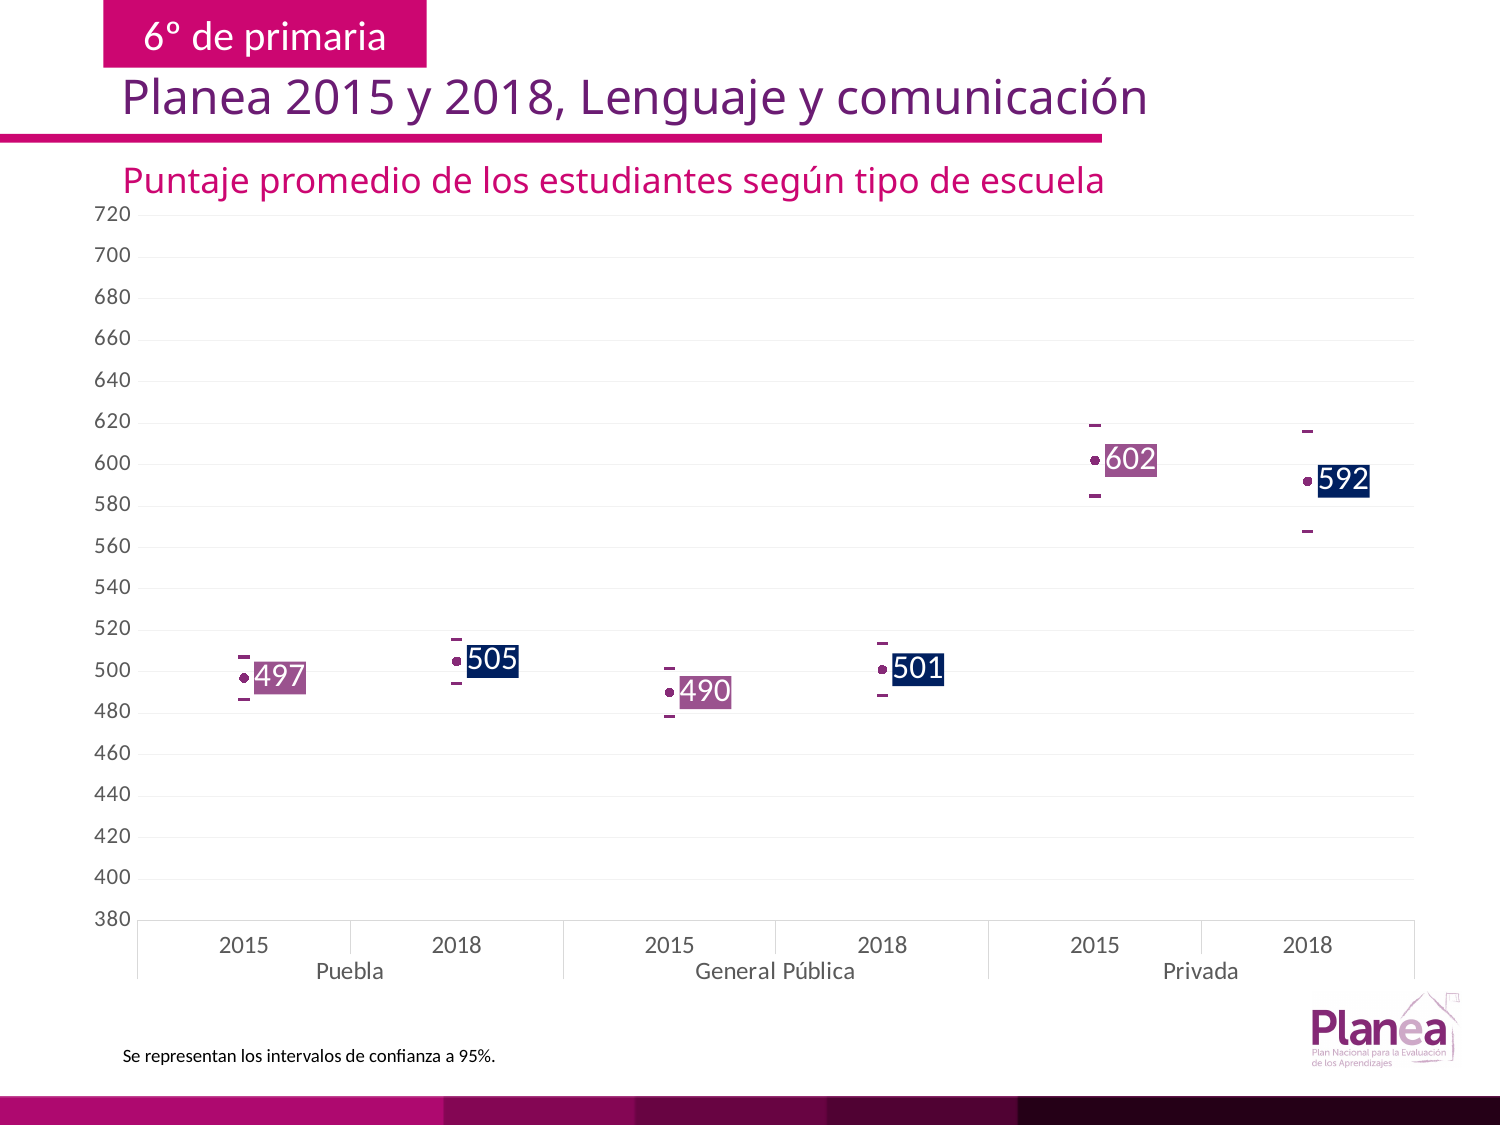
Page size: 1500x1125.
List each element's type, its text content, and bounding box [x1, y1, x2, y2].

text_box Puntaje promedio de los estudiantes según tipo de escuela [107, 145, 1428, 178]
text_box Se representan los intervalos de confianza a 95%. [108, 1036, 1211, 1074]
text_box Planea 2015 y 2018, Lenguaje y comunicación [106, 65, 1458, 145]
picture [1312, 991, 1462, 1068]
chart [66, 178, 1442, 1002]
text_box [0, 133, 1103, 144]
picture [0, 1096, 1500, 1125]
